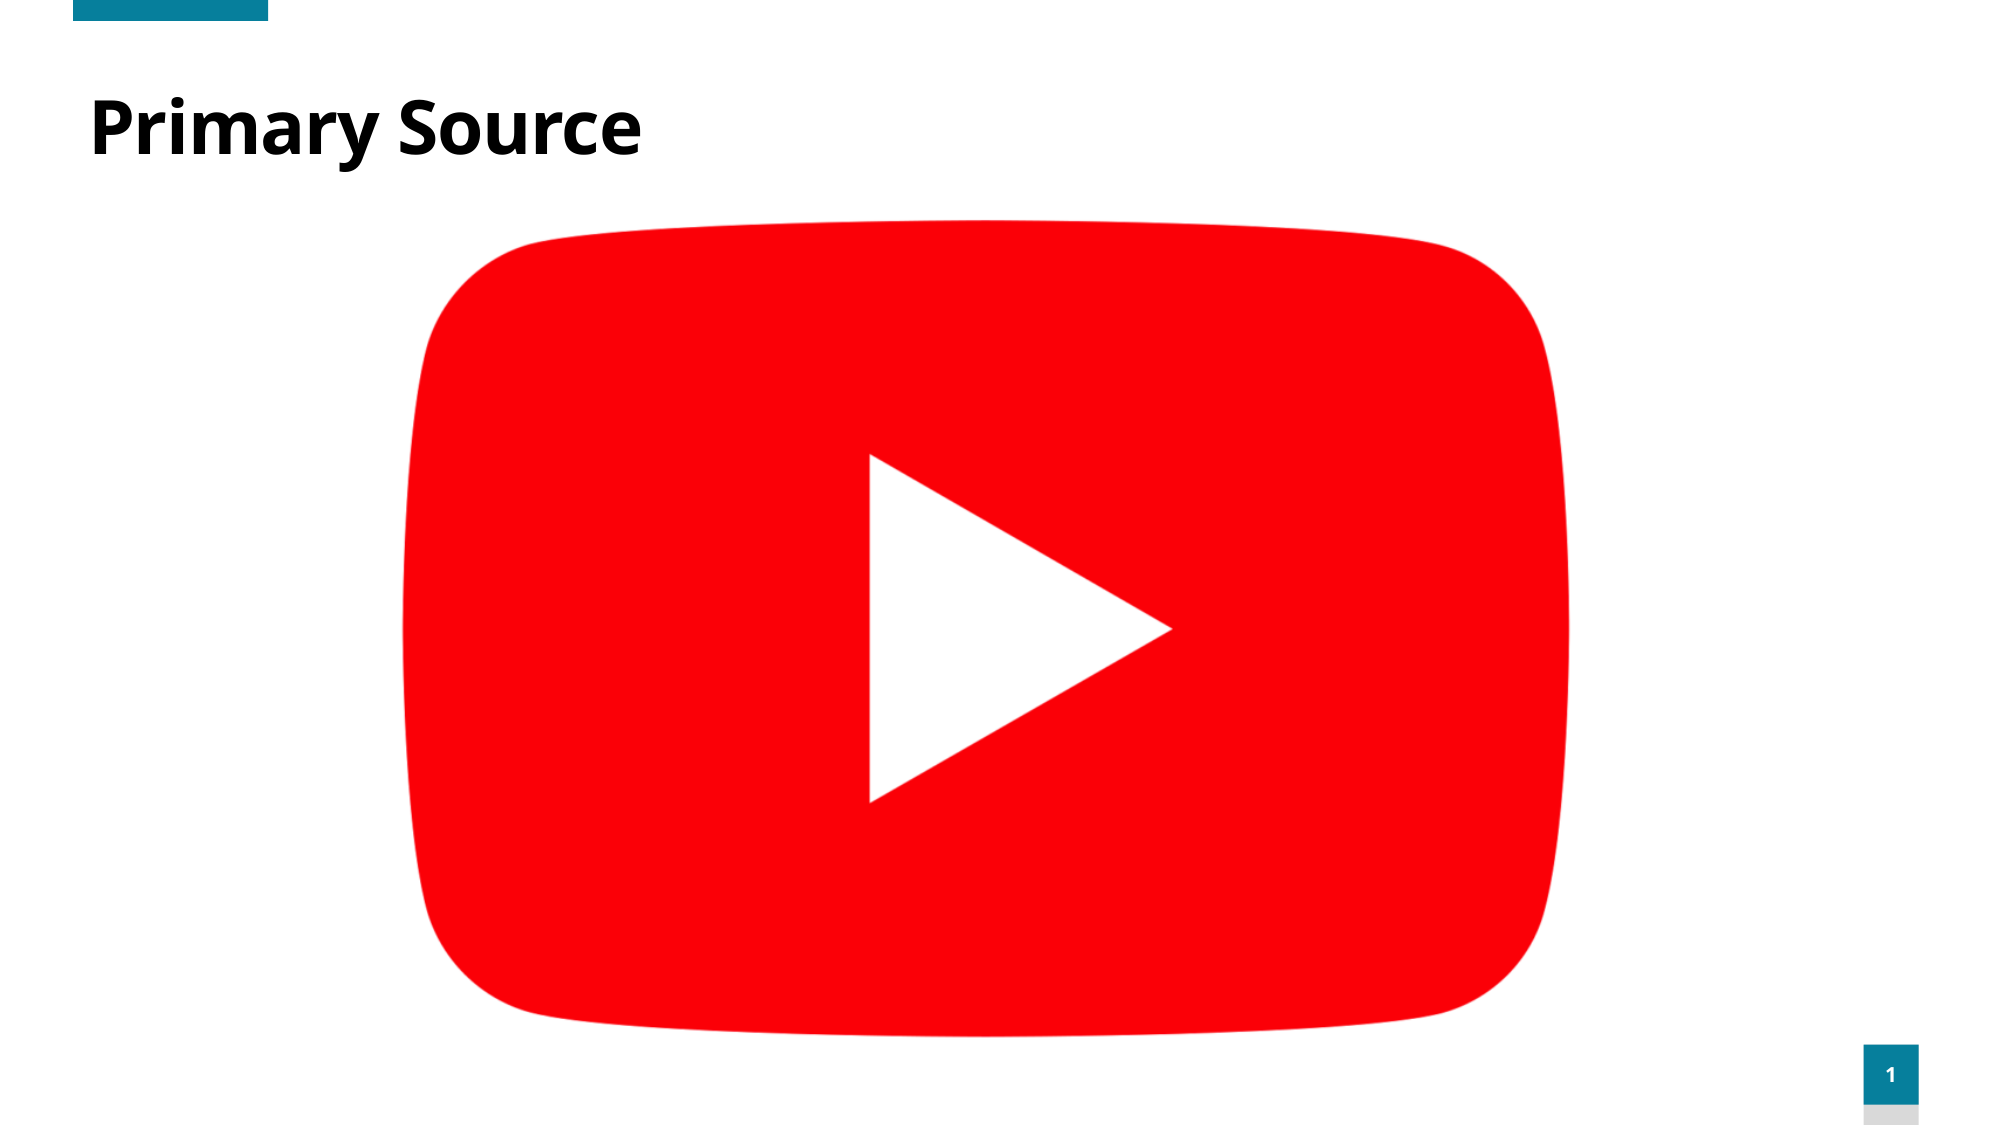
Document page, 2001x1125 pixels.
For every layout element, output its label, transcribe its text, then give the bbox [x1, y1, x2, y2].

picture [391, 178, 1588, 1088]
title Primary Source [73, 82, 1907, 179]
